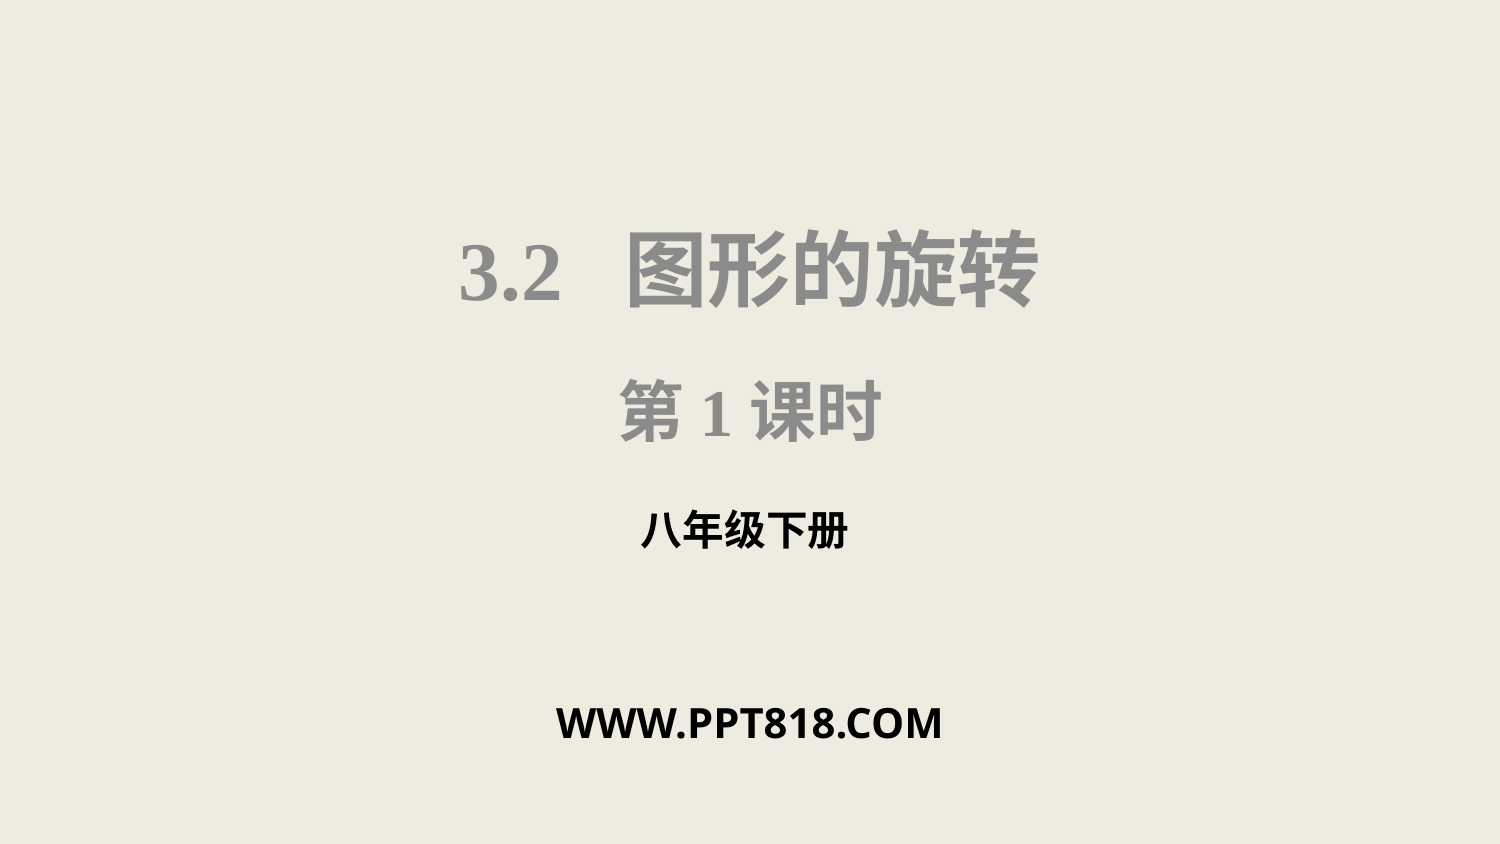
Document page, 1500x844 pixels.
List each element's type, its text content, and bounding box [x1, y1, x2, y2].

text_box WWW.PPT818.COM [0, 684, 1500, 755]
subtitle 3.2 图形的旋转 第1课时 [0, 159, 1500, 460]
title 八年级下册 [587, 496, 903, 560]
